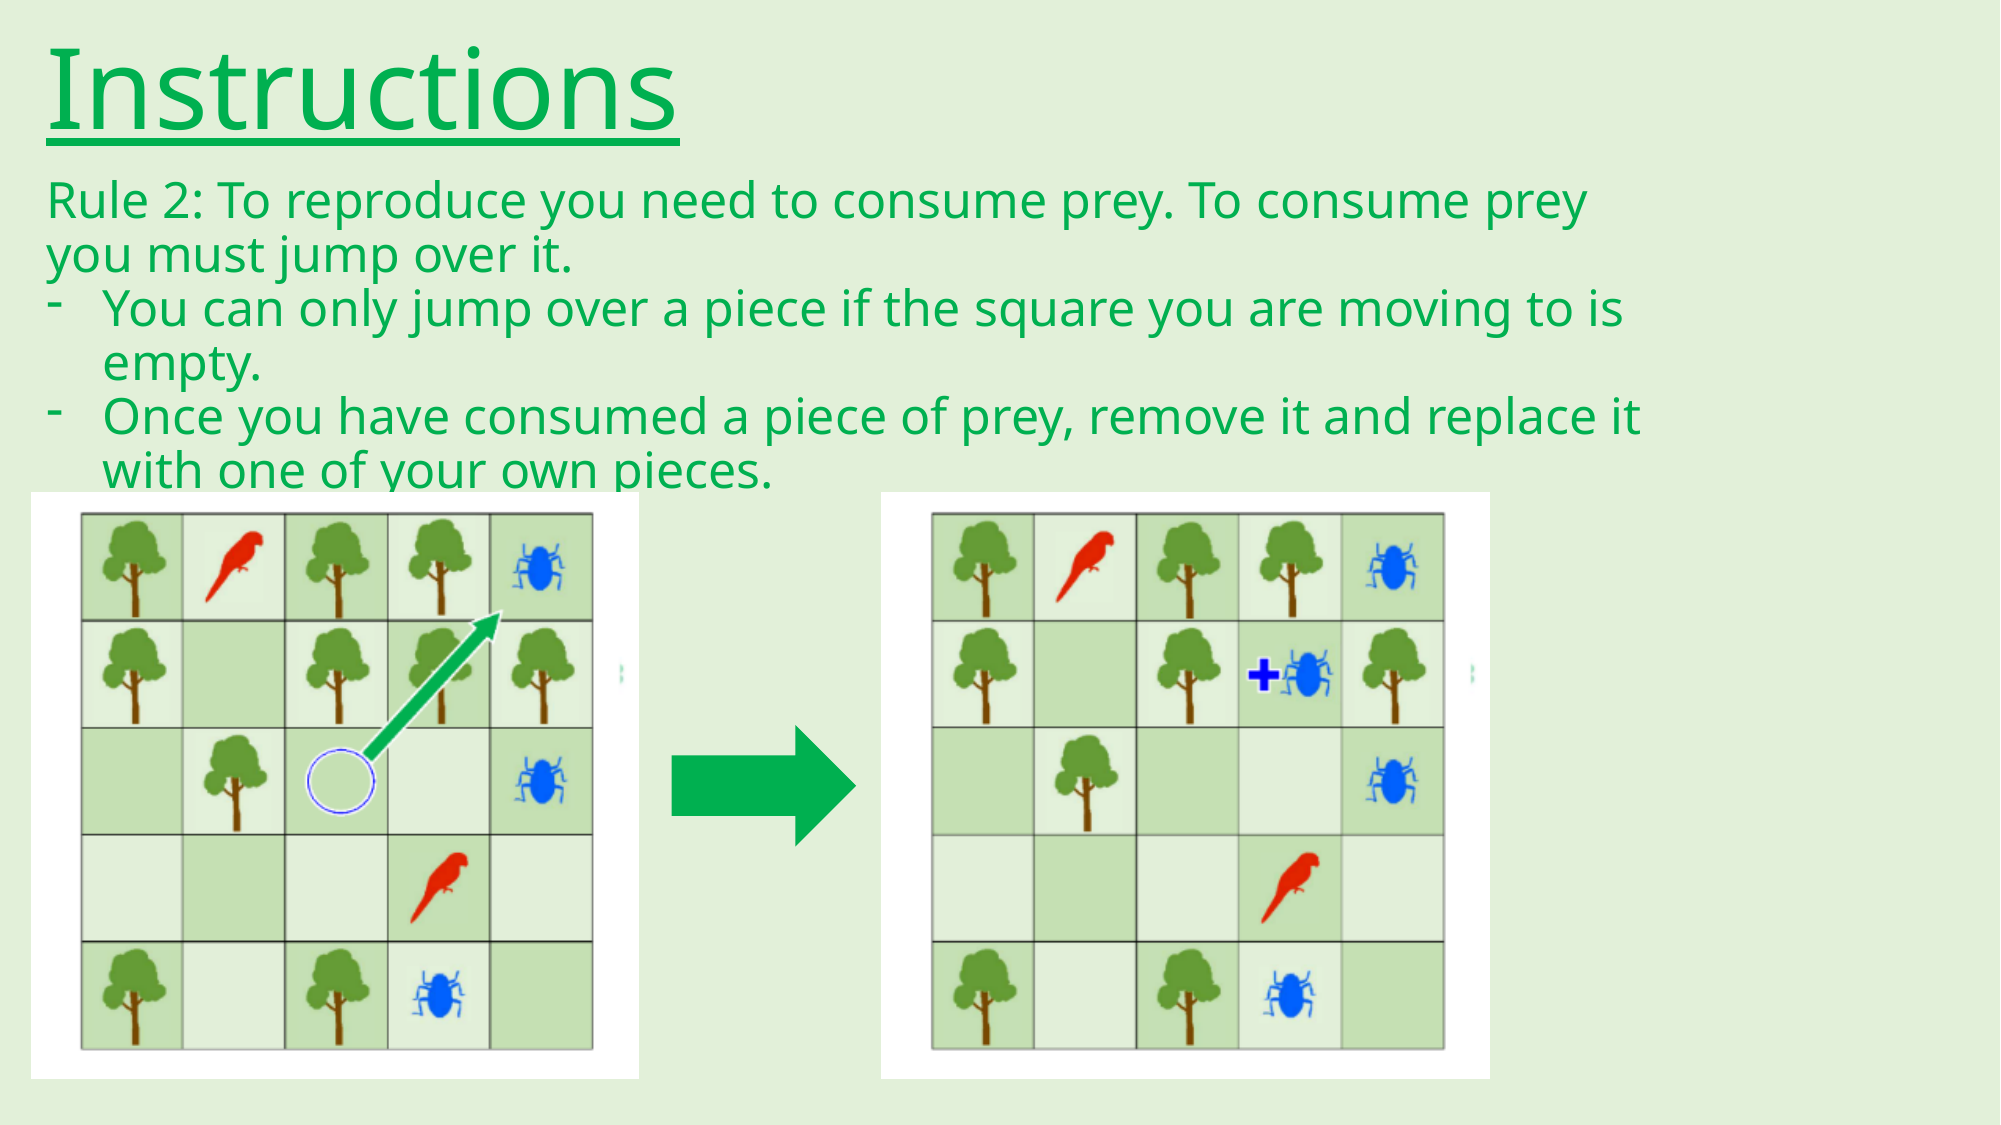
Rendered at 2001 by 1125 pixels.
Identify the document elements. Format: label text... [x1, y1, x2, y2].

text_box [671, 724, 857, 847]
text_box Rule 2: To reproduce you need to consume prey. To consume prey you must jump over it. You can only jump over a piece if the square you are moving to is empty. Once you have consumed a piece of prey, remove it and replace it with one of your own pieces. [31, 132, 1672, 493]
title Instructions [31, 24, 1914, 162]
picture [31, 492, 639, 1079]
picture [881, 492, 1490, 1079]
